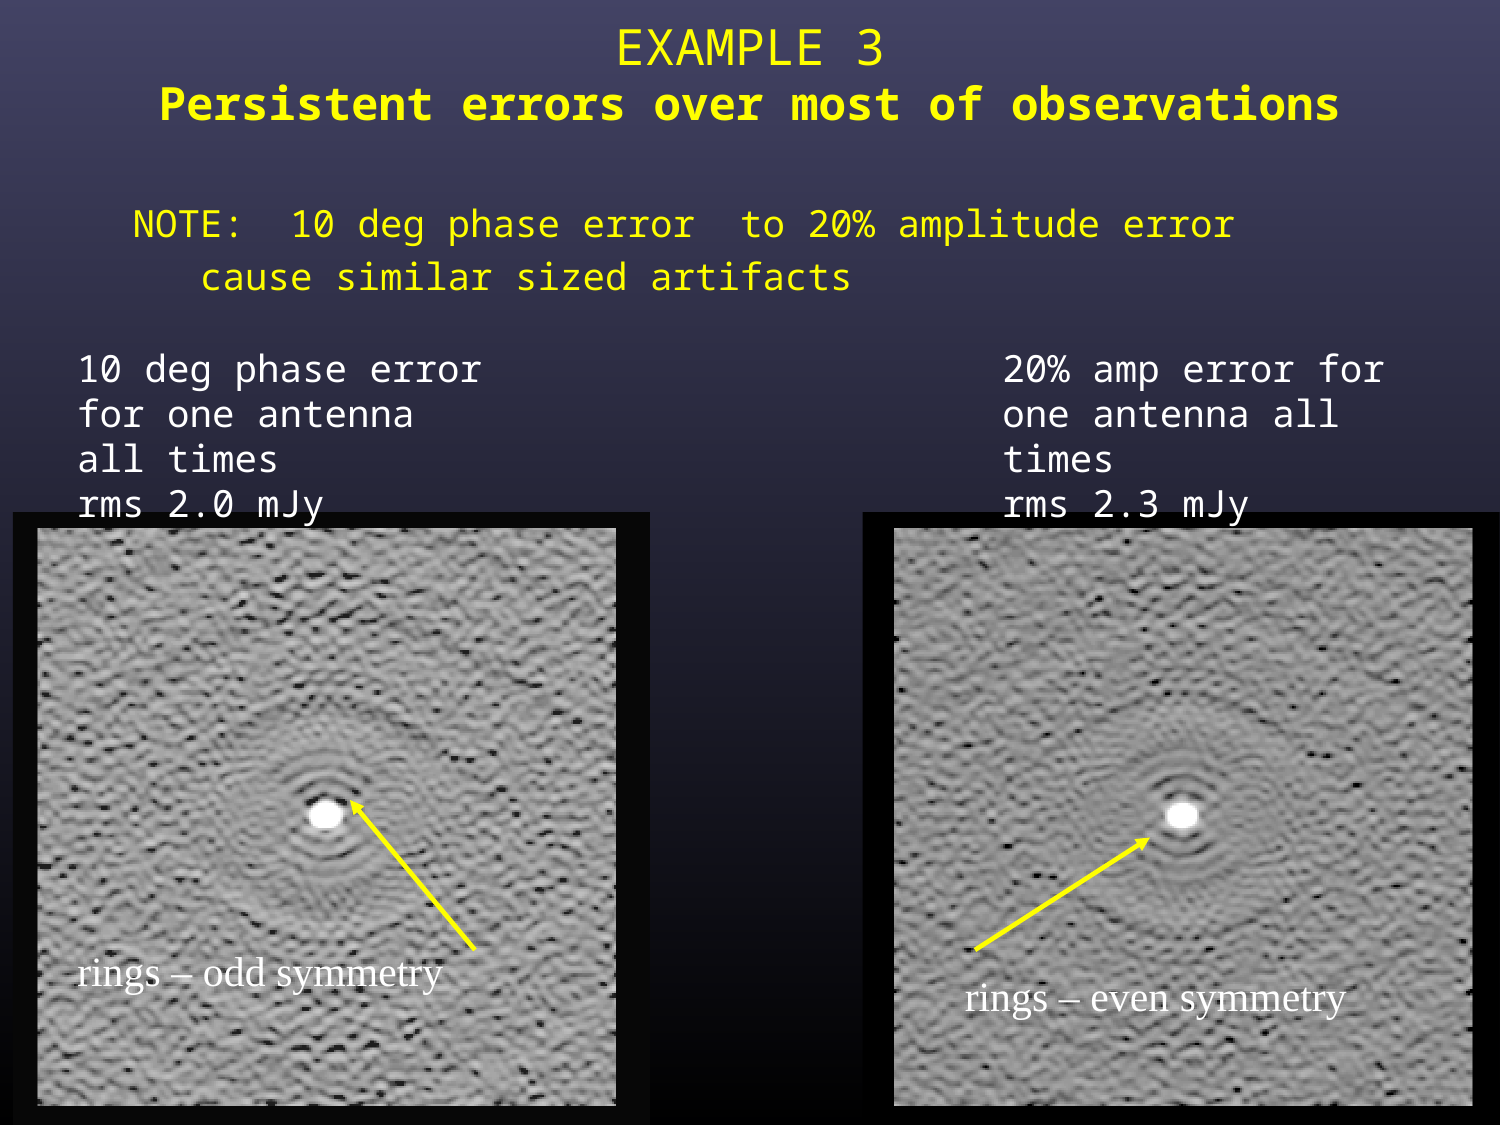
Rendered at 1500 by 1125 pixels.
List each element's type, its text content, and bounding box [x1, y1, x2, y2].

text_box 10 deg phase error for one antenna all times rms 2.0 mJy [62, 337, 500, 510]
text_box 20% amp error for one antenna all times rms 2.3 mJy [987, 337, 1400, 510]
text_box NOTE: 10 deg phase error to 20% amplitude error cause similar sized artifacts [0, 192, 1348, 306]
picture [12, 512, 651, 1125]
title EXAMPLE 3 Persistent errors over most of observations [112, 49, 1388, 138]
picture [862, 512, 1500, 1125]
